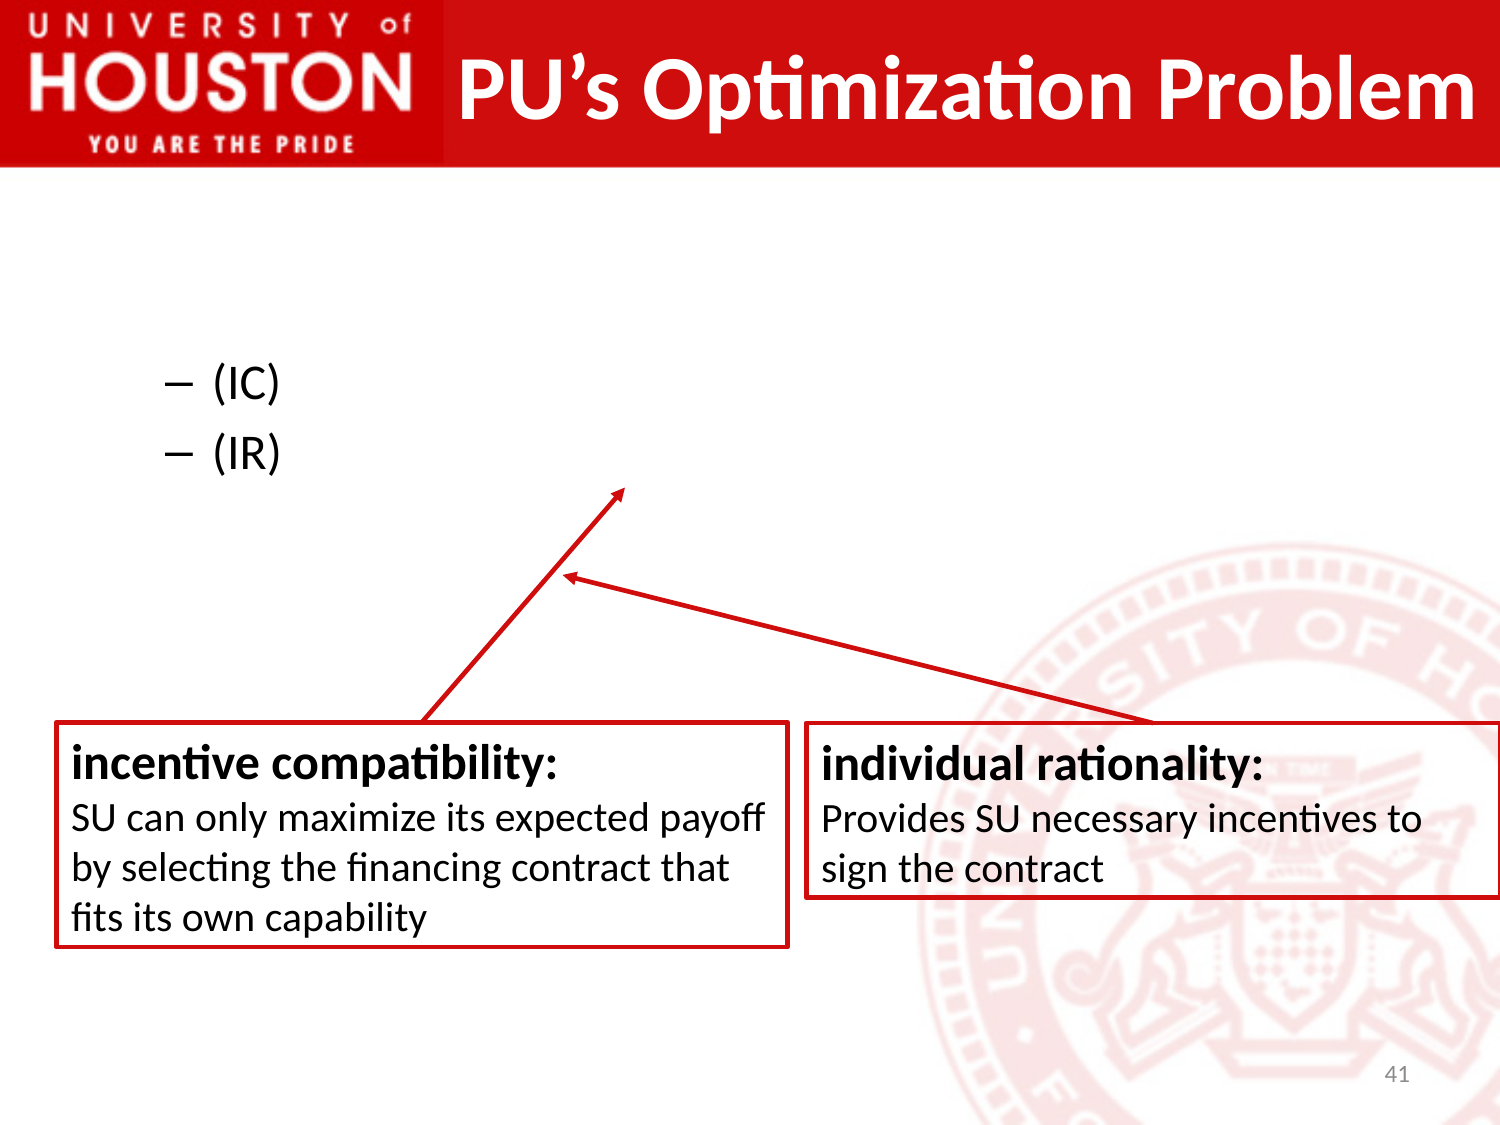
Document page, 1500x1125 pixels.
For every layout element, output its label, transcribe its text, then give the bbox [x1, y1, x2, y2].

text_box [421, 487, 626, 723]
title PU’s Optimization Problem [437, 0, 1500, 166]
picture [0, 0, 1500, 1125]
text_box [562, 574, 1154, 724]
text_box incentive compatibility: SU can only maximize its expected payoff by selecting the financing contract that fits its own capability [56, 722, 788, 948]
slide_number 41 [1074, 1042, 1425, 1103]
text_box individual rationality: Provides SU necessary incentives to sign the contract [806, 723, 1500, 898]
